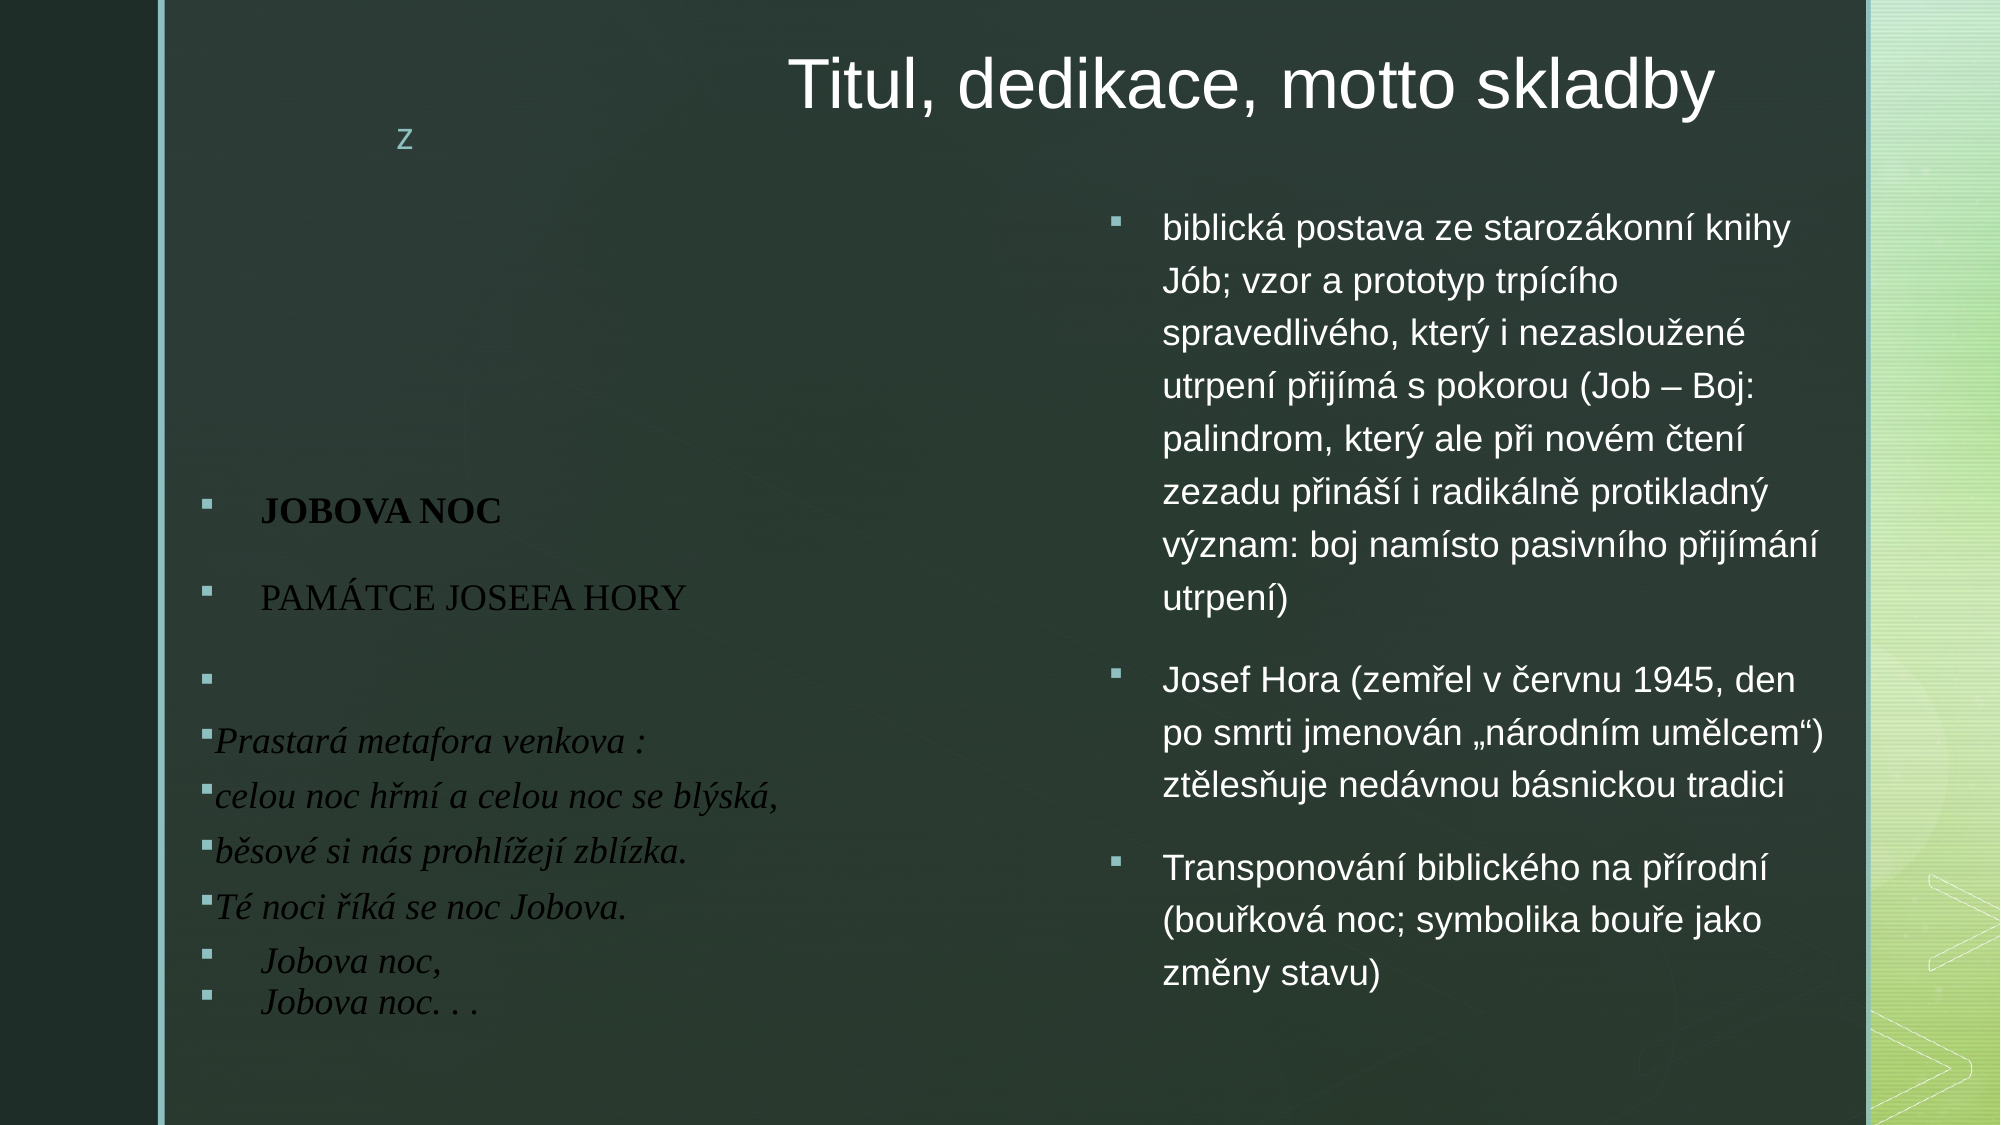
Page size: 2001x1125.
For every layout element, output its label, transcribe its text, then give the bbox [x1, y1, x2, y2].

picture [1871, 0, 2001, 1125]
list JOBOVA NOC PAMÁTCE JOSEFA HORY Prastará metafora venkova : celou noc hřmí a celou noc se blýská, běsové si nás prohlížejí zblízka. Té noci říká se noc Jobova. Jobova noc, Jobova noc. . . [184, 469, 844, 1107]
title Titul, dedikace, motto skladby [428, 39, 1733, 168]
list biblická postava ze starozákonní knihy Jób; vzor a prototyp trpícího spravedlivého, který i nezasloužené utrpení přijímá s pokorou (Job – Boj: palindrom, který ale při novém čtení zezadu přináší i radikálně protikladný význam: boj namísto pasivního přijímání utrpení) Josef Hora (zemřel v červnu 1945, den po smrti jmenován „národním umělcem“) ztělesňuje nedávnou básnickou tradici Transponování biblického na přírodní (bouřková noc; symbolika bouře jako změny stavu) [1093, 187, 1844, 1026]
